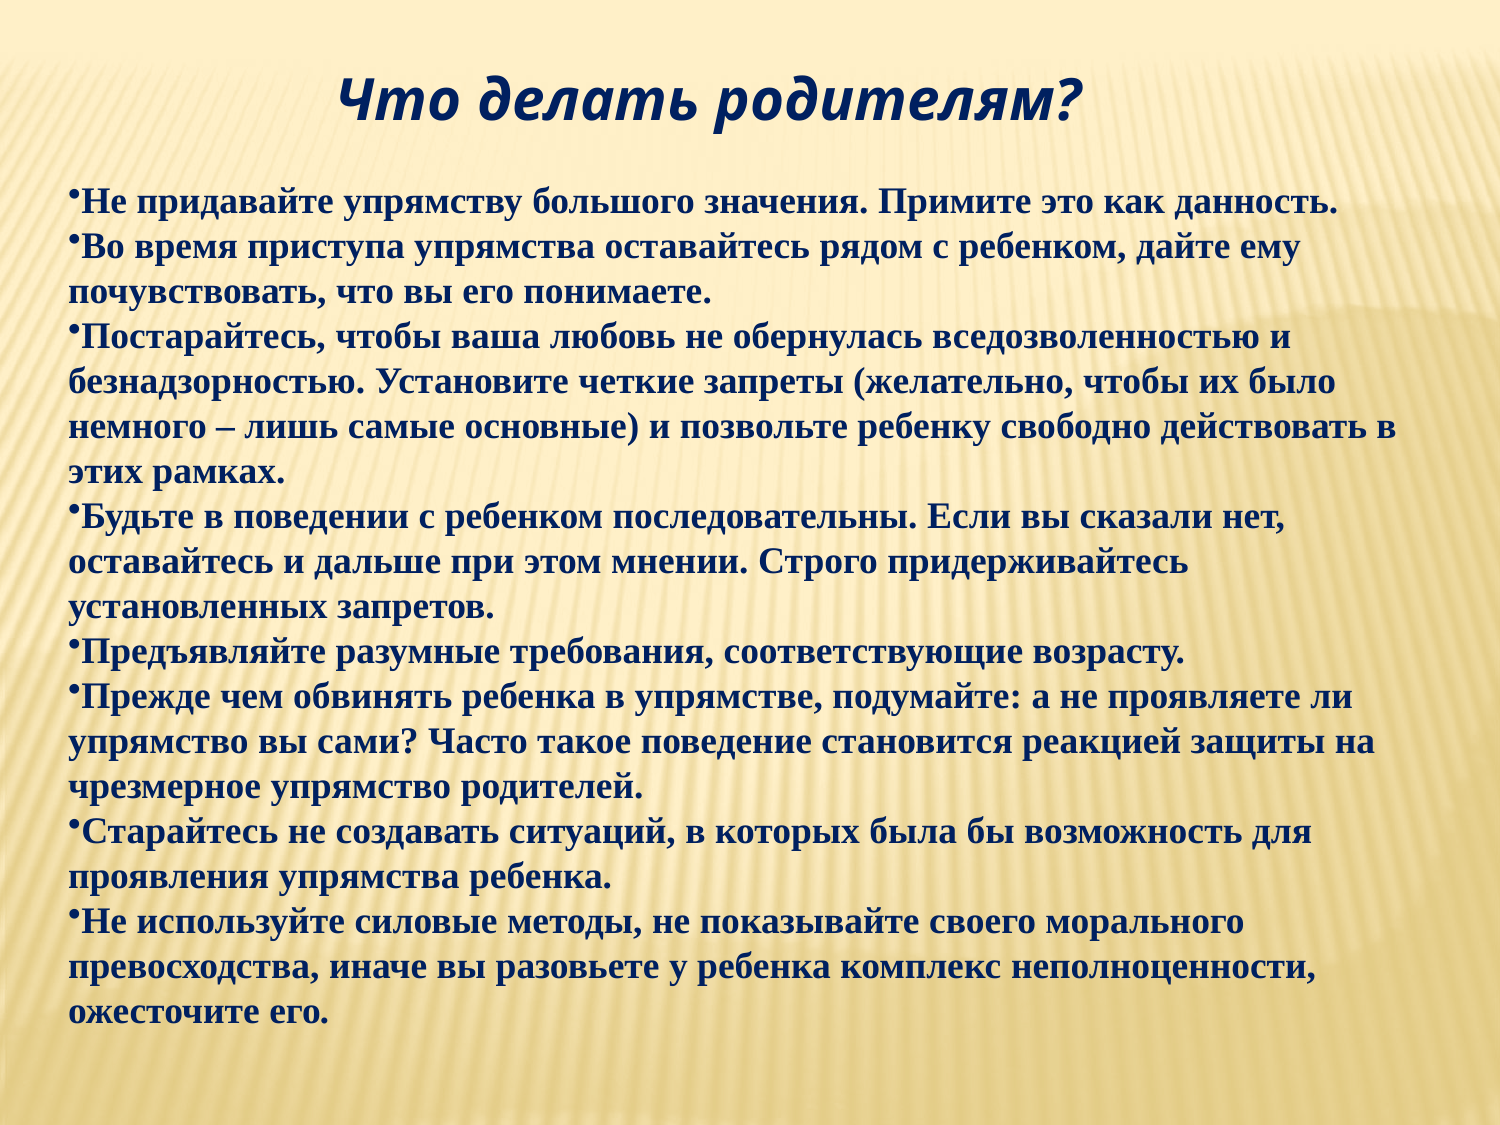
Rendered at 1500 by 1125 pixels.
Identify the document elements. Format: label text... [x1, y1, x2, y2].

text_box Что делать родителям? [218, 54, 1199, 140]
text_box Не придавайте упрямству большого значения. Примите это как данность. Во время приступа упрямства оставайтесь рядом с ребенком, дайте ему почувствовать, что вы его понимаете. Постарайтесь, чтобы ваша любовь не обернулась вседозволенностью и безнадзорностью. Установите четкие запреты (желательно, чтобы их было немного – лишь самые основные) и позвольте ребенку свободно действовать в этих рамках. Будьте в поведении с ребенком последовательны. Если вы сказали нет, оставайтесь и дальше при этом мнении. Строго придерживайтесь установленных запретов. Предъявляйте разумные требования, соответствующие возрасту. Прежде чем обвинять ребенка в упрямстве, подумайте: а не проявляете ли упрямство вы сами? Часто такое поведение становится реакцией защиты на чрезмерное упрямство родителей. Старайтесь не создавать ситуаций, в которых была бы возможность для проявления упрямства ребенка. Не используйте силовые методы, не показывайте своего морального превосходства, иначе вы разовьете у ребенка комплекс неполноценности, ожесточите его. [53, 168, 1459, 1039]
